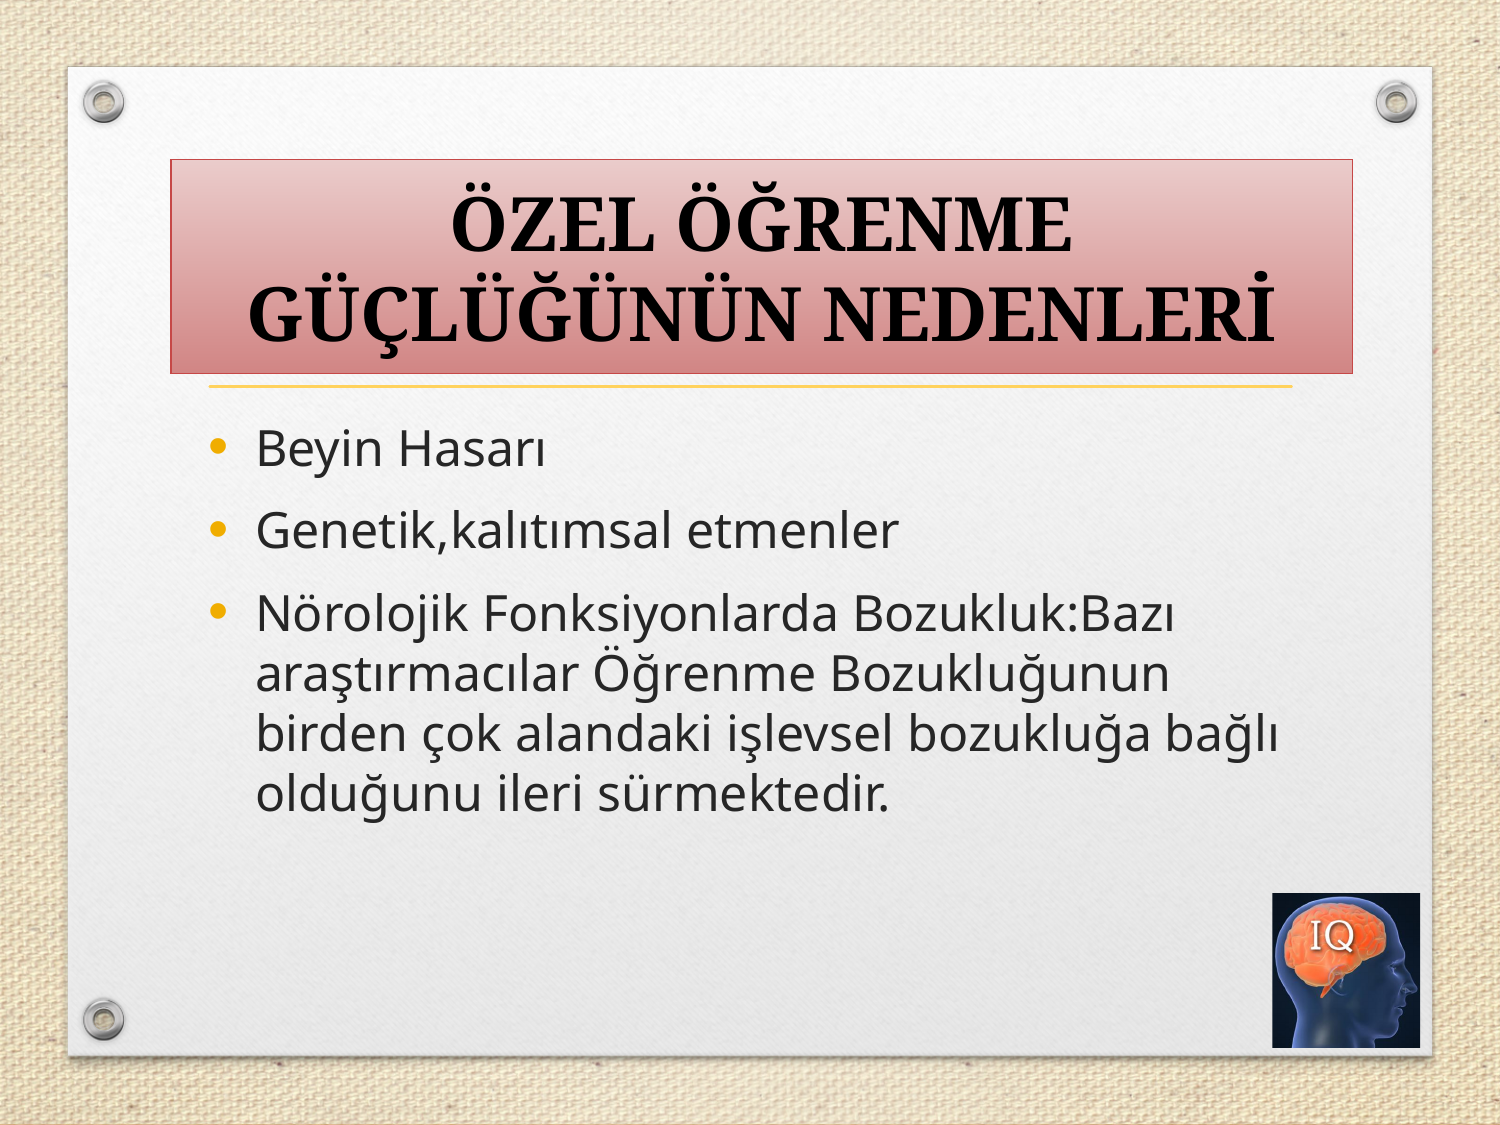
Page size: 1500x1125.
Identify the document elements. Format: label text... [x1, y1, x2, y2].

text_box ÖZEL ÖĞRENME GÜÇLÜĞÜNÜN NEDENLERİ [170, 159, 1353, 374]
picture [0, 0, 1500, 1125]
list Beyin Hasarı Genetik,kalıtımsal etmenler Nörolojik Fonksiyonlarda Bozukluk:Bazı araştırmacılar Öğrenme Bozukluğunun birden çok alandaki işlevsel bozukluğa bağlı olduğunu ileri sürmektedir. [193, 408, 1309, 974]
